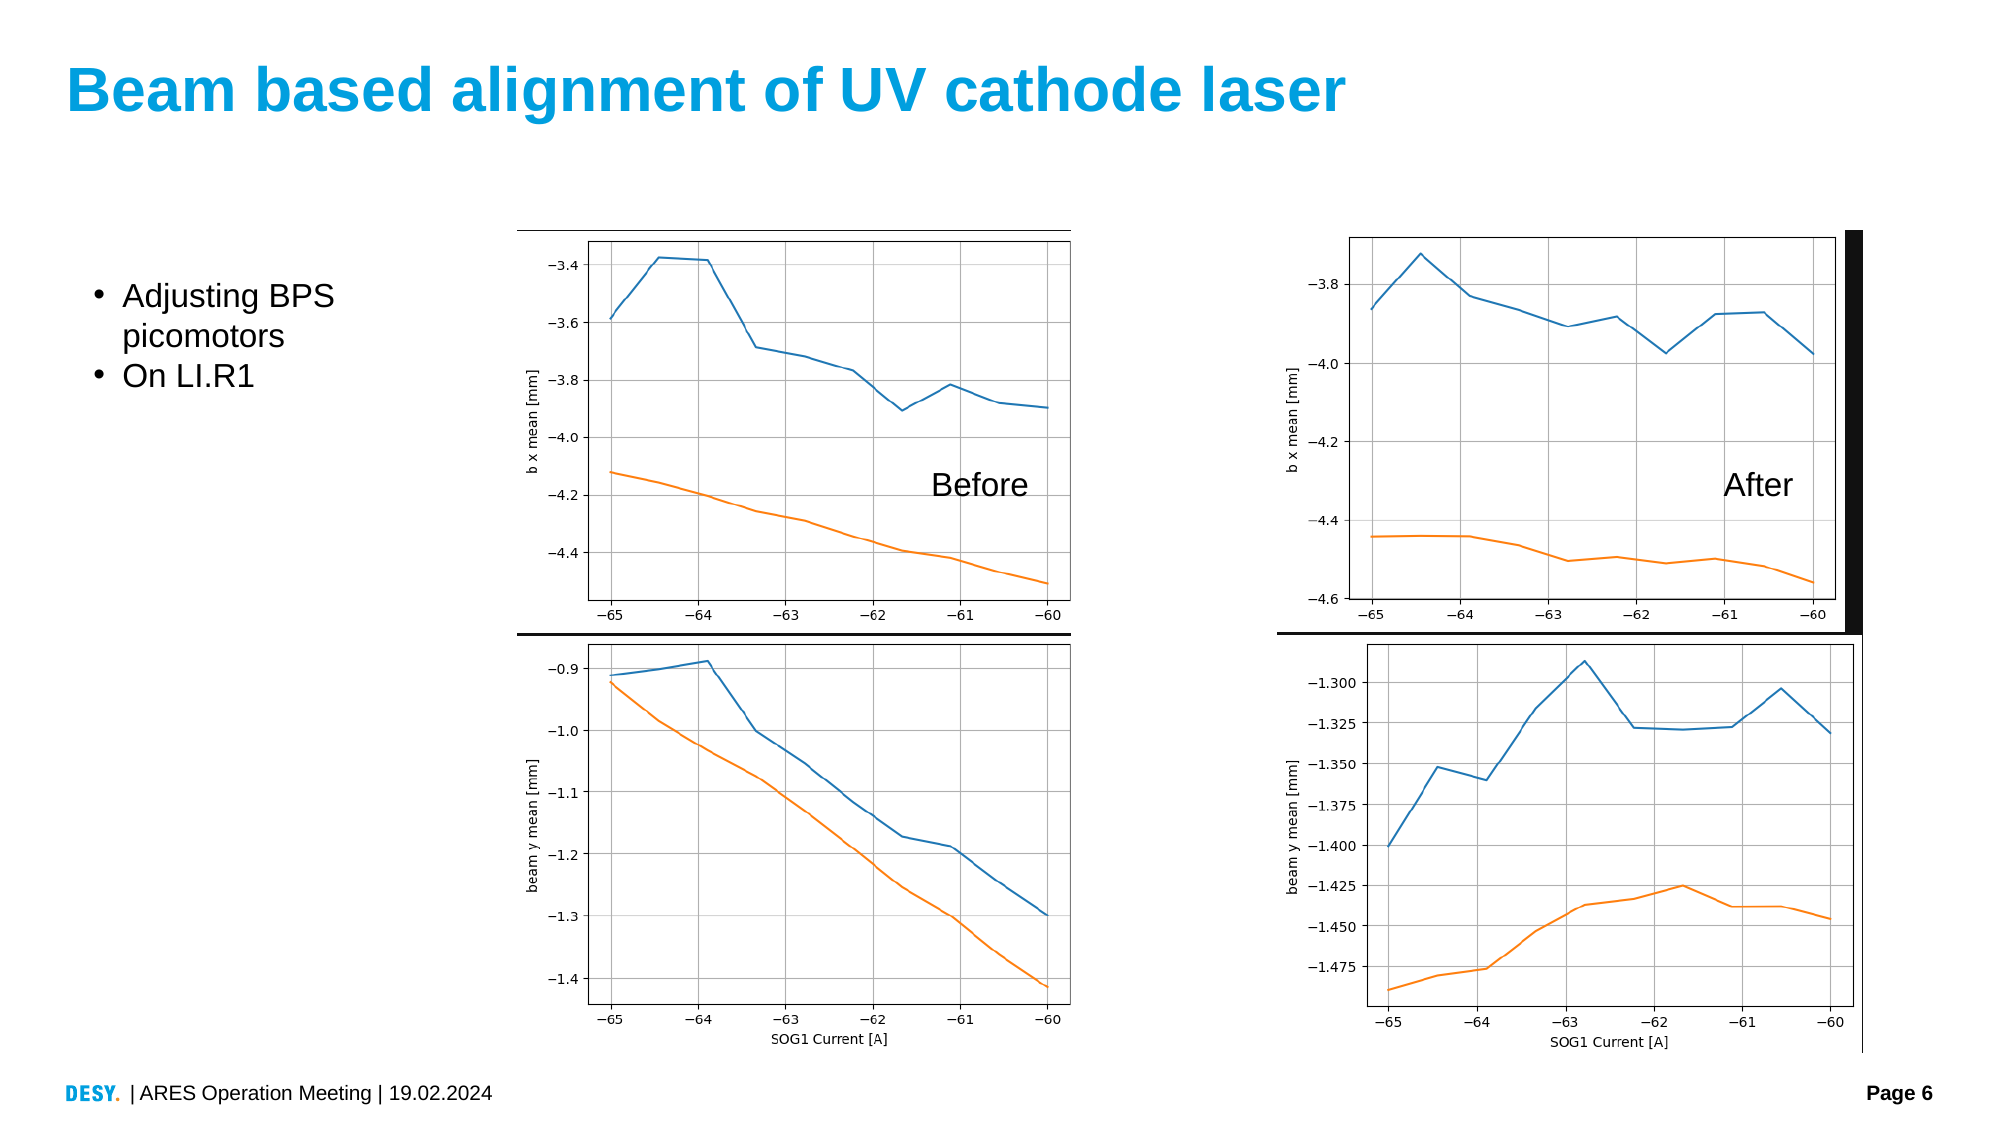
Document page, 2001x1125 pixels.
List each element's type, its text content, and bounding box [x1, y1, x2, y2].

text_box Adjusting BPS picomotors On LI.R1 [78, 267, 433, 402]
footer | ARES Operation Meeting | 19.02.2024 [129, 1079, 1762, 1111]
picture [1277, 230, 1863, 1053]
title Beam based alignment of UV cathode laser [66, 57, 1933, 132]
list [517, 230, 1071, 1053]
